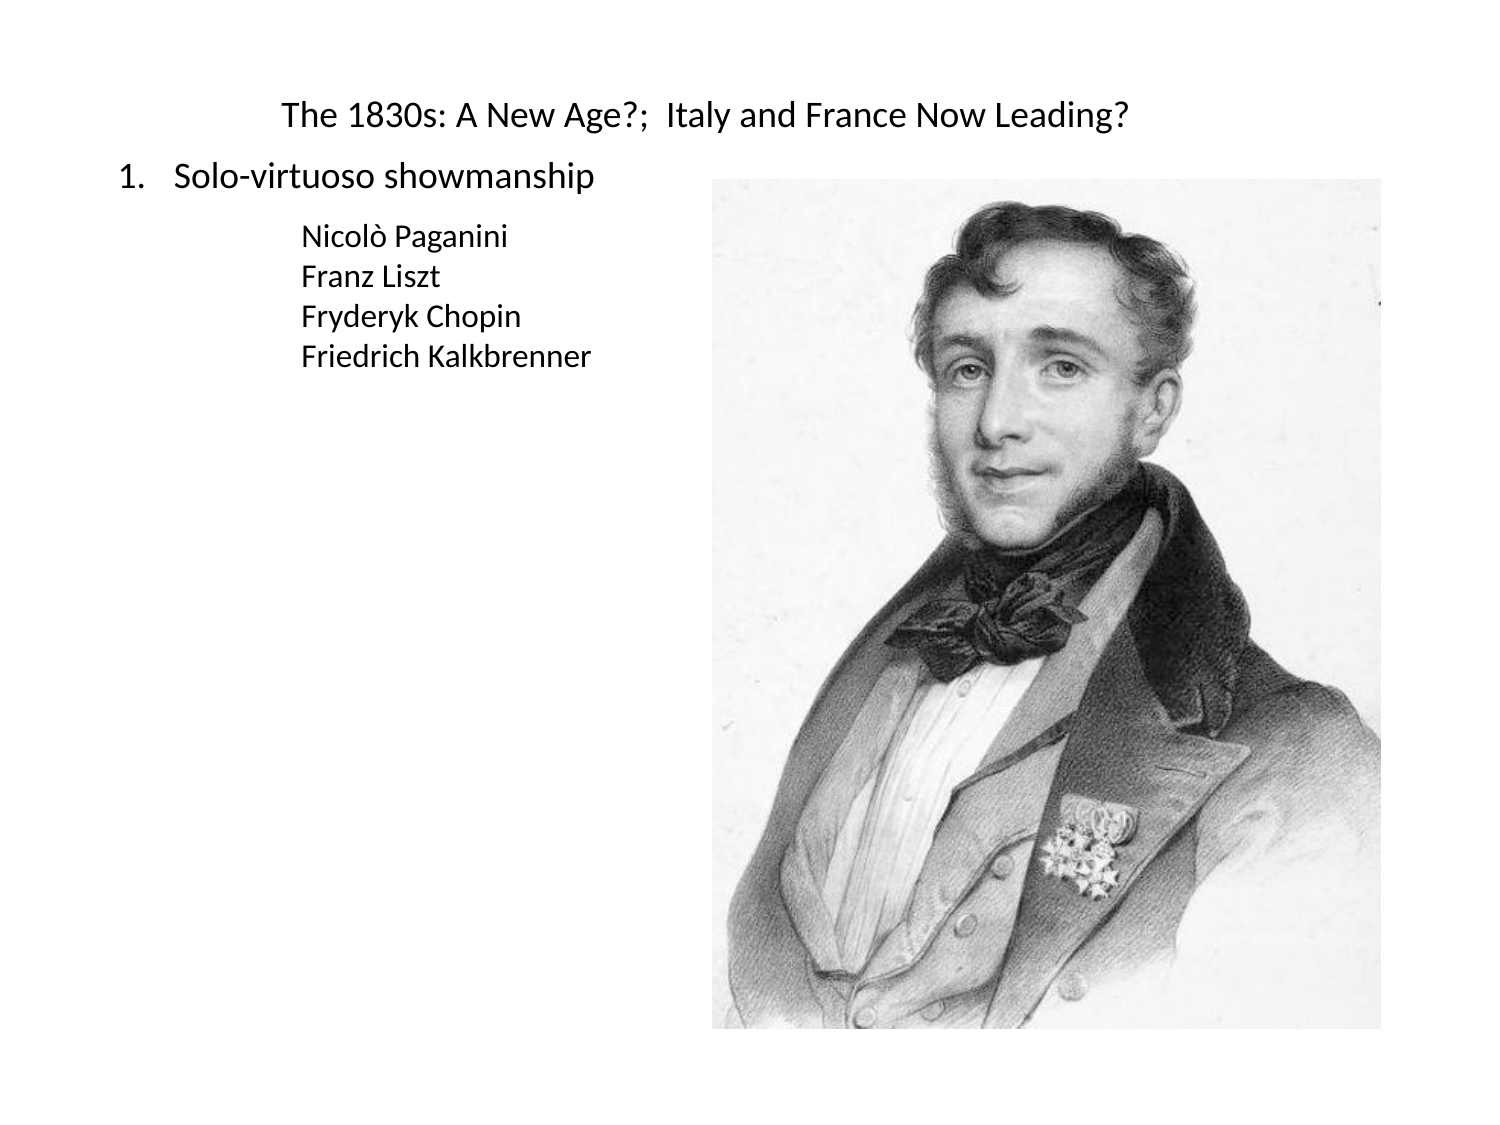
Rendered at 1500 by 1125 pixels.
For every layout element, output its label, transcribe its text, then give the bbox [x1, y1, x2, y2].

text_box Nicolò Paganini Franz Liszt Fryderyk Chopin Friedrich Kalkbrenner [286, 206, 707, 382]
picture [712, 179, 1381, 1029]
text_box Solo-virtuoso showmanship [102, 143, 1141, 203]
text_box The 1830s: A New Age?; Italy and France Now Leading? [266, 82, 1317, 143]
